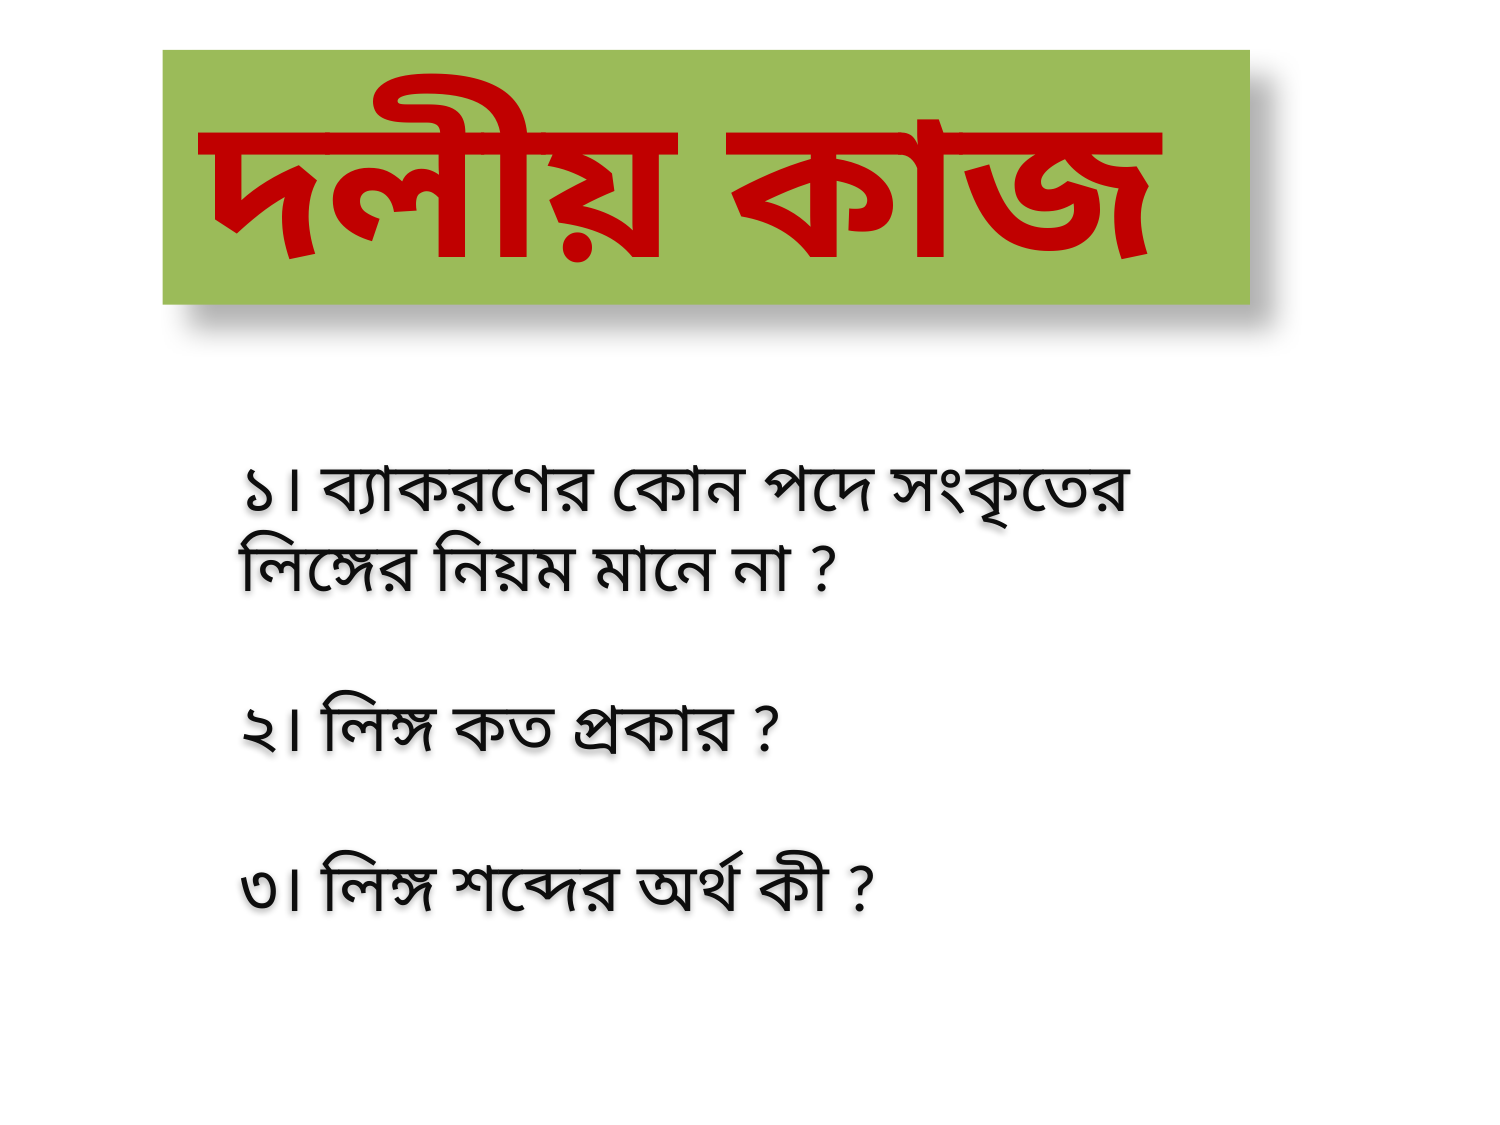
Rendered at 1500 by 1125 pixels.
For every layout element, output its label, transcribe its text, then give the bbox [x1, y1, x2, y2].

text_box দলীয় কাজ [160, 48, 1252, 307]
text_box ১। ব্যাকরণের কোন পদে সংকৃতের লিঙ্গের নিয়ম মানে না ? ২। লিঙ্গ কত প্রকার ? ৩। লিঙ্গ শব্দের অর্থ কী ? [225, 437, 1313, 1012]
